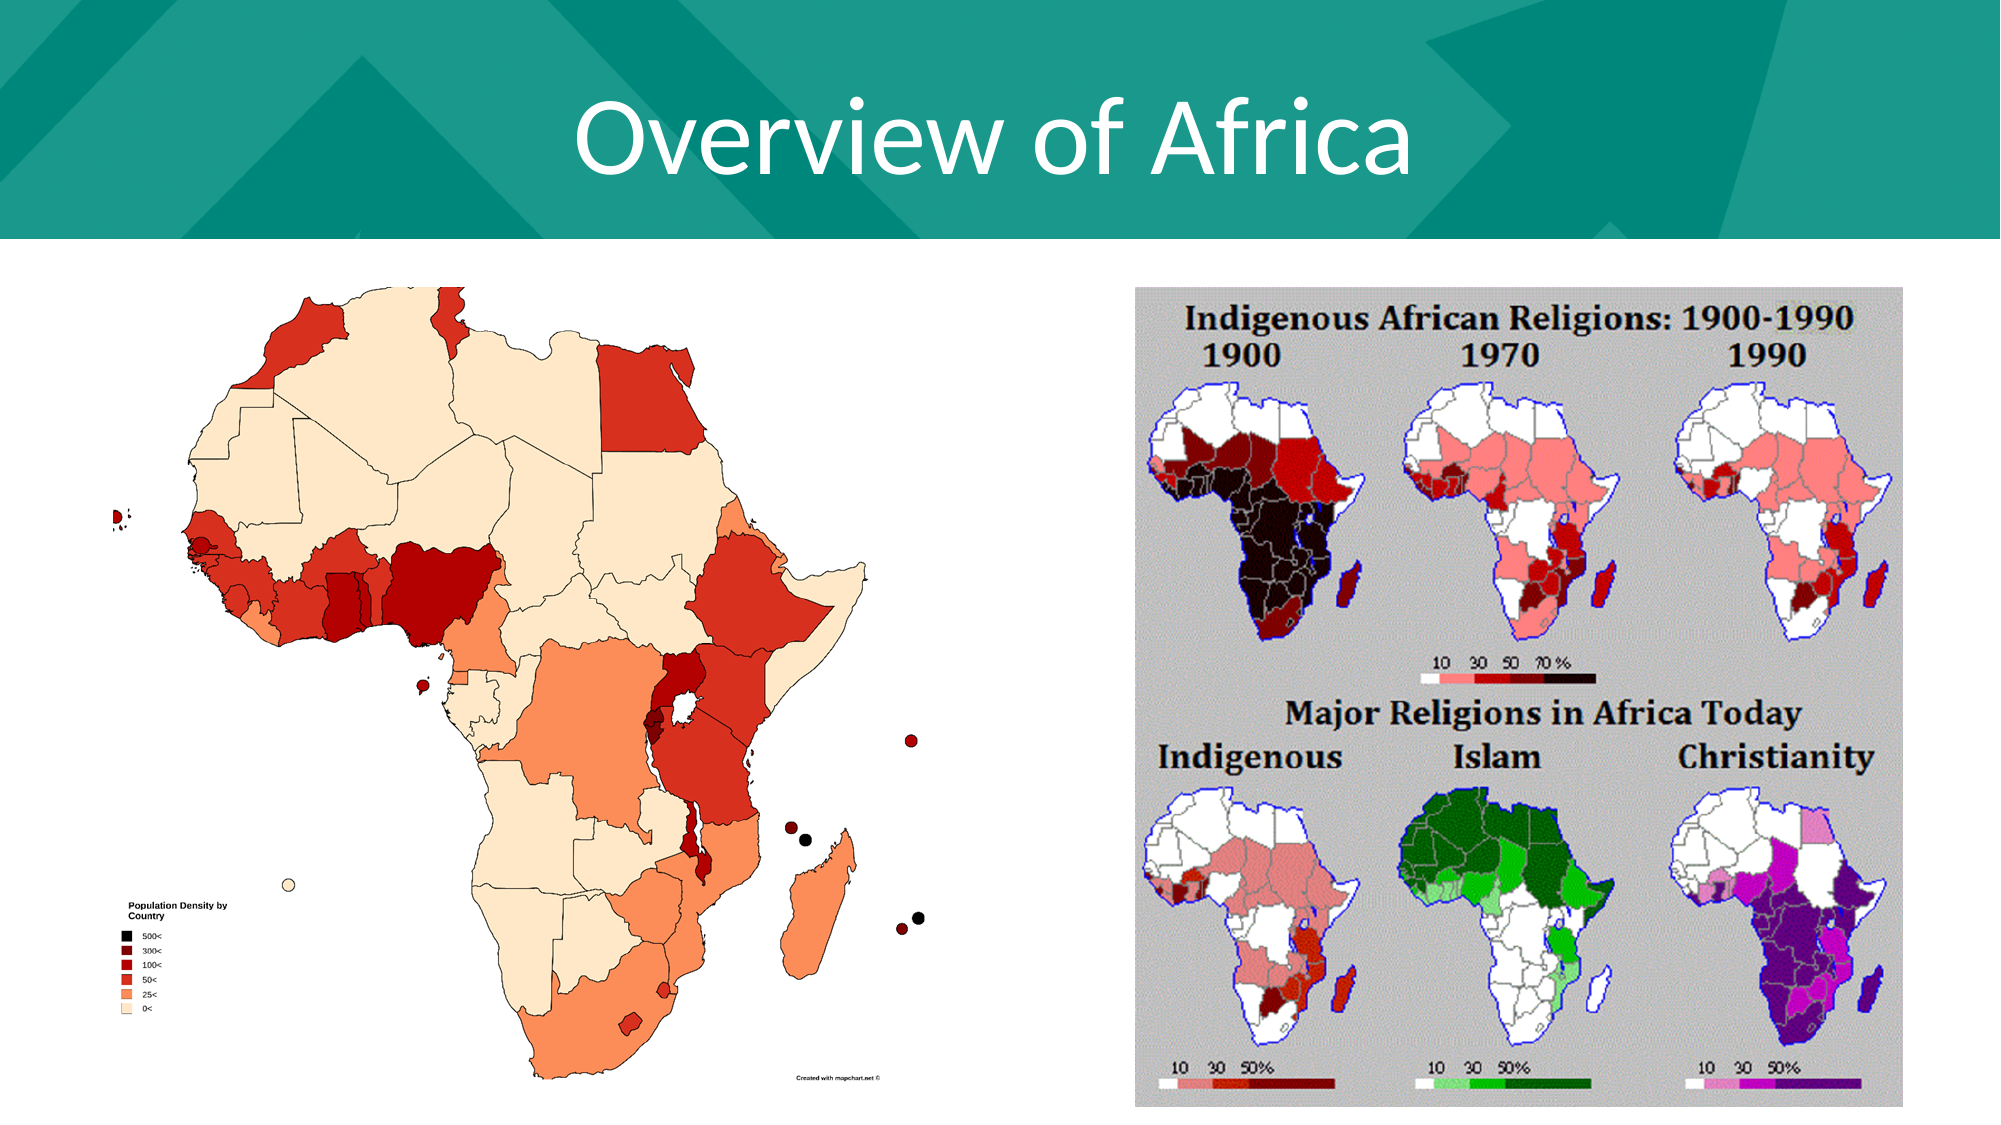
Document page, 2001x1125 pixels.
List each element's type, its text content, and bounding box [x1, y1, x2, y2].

picture [0, 0, 2000, 239]
picture [1135, 287, 1903, 1107]
picture [113, 287, 934, 1087]
text_box Overview of Africa [42, 55, 1948, 205]
